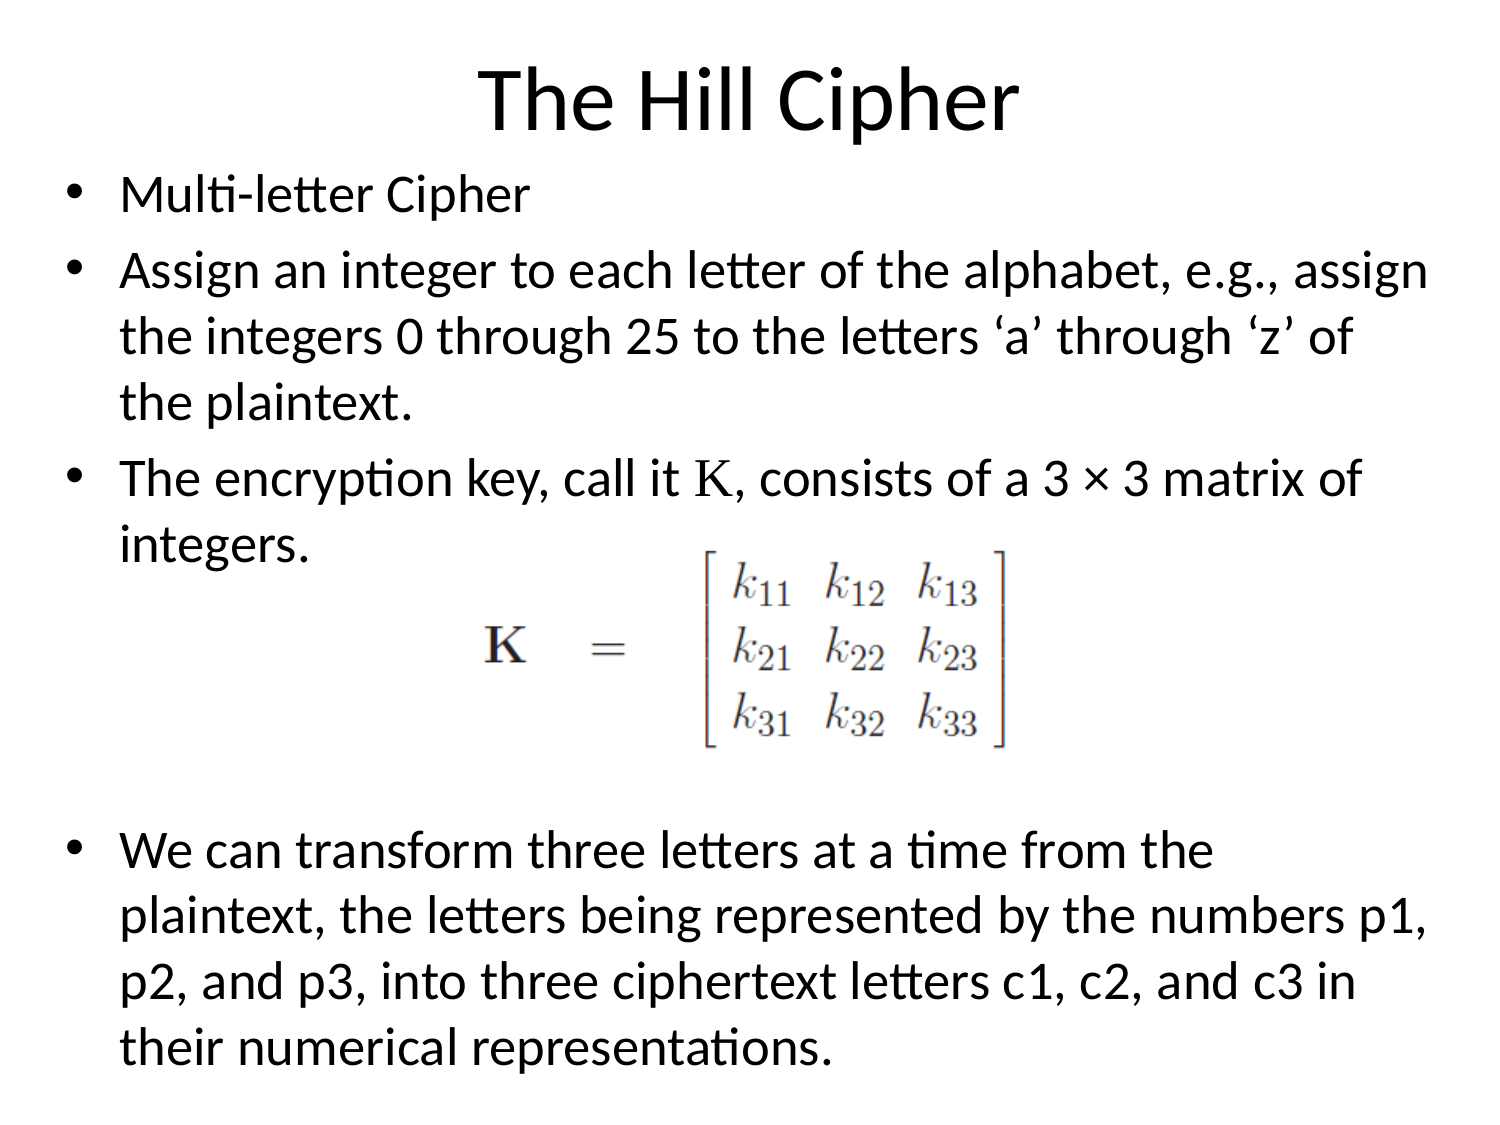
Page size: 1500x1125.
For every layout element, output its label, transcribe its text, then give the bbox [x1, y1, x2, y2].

title The Hill Cipher [75, 12, 1425, 149]
picture [474, 534, 1013, 763]
list Multi-letter Cipher Assign an integer to each letter of the alphabet, e.g., assign the integers 0 through 25 to the letters ‘a’ through ‘z’ of the plaintext. The encryption key, call it K, consists of a 3 × 3 matrix of integers. We can transform three letters at a time from the plaintext, the letters being represented by the numbers p1, p2, and p3, into three ciphertext letters c1, c2, and c3 in their numerical representations. [50, 149, 1450, 1088]
